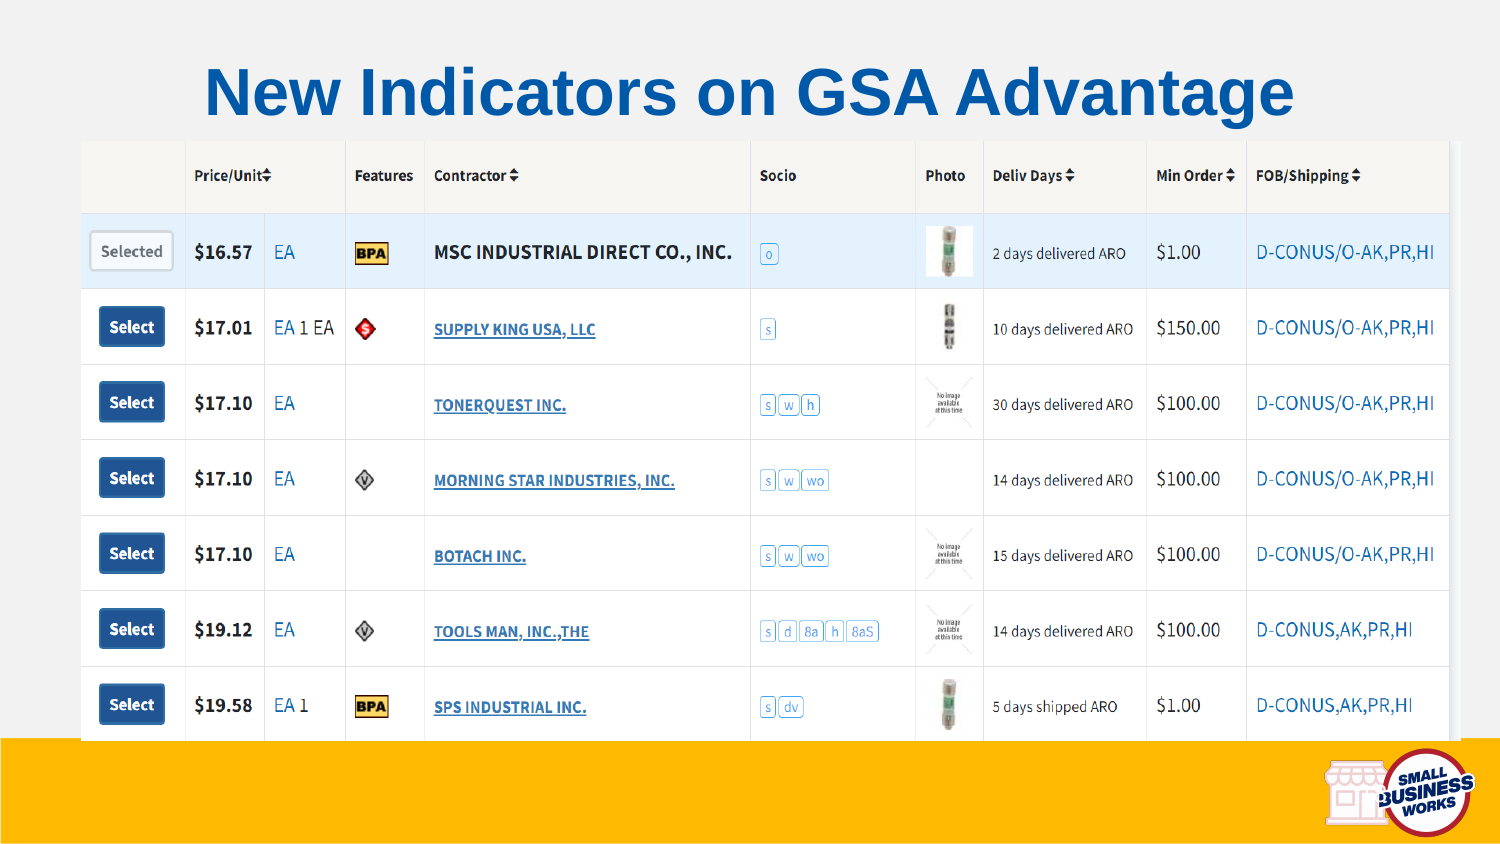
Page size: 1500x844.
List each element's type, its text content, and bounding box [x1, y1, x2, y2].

picture [1308, 742, 1488, 844]
picture [81, 141, 1461, 741]
title New Indicators on GSA Advantage [75, 33, 1425, 129]
slide_number 18 [1074, 764, 1388, 821]
